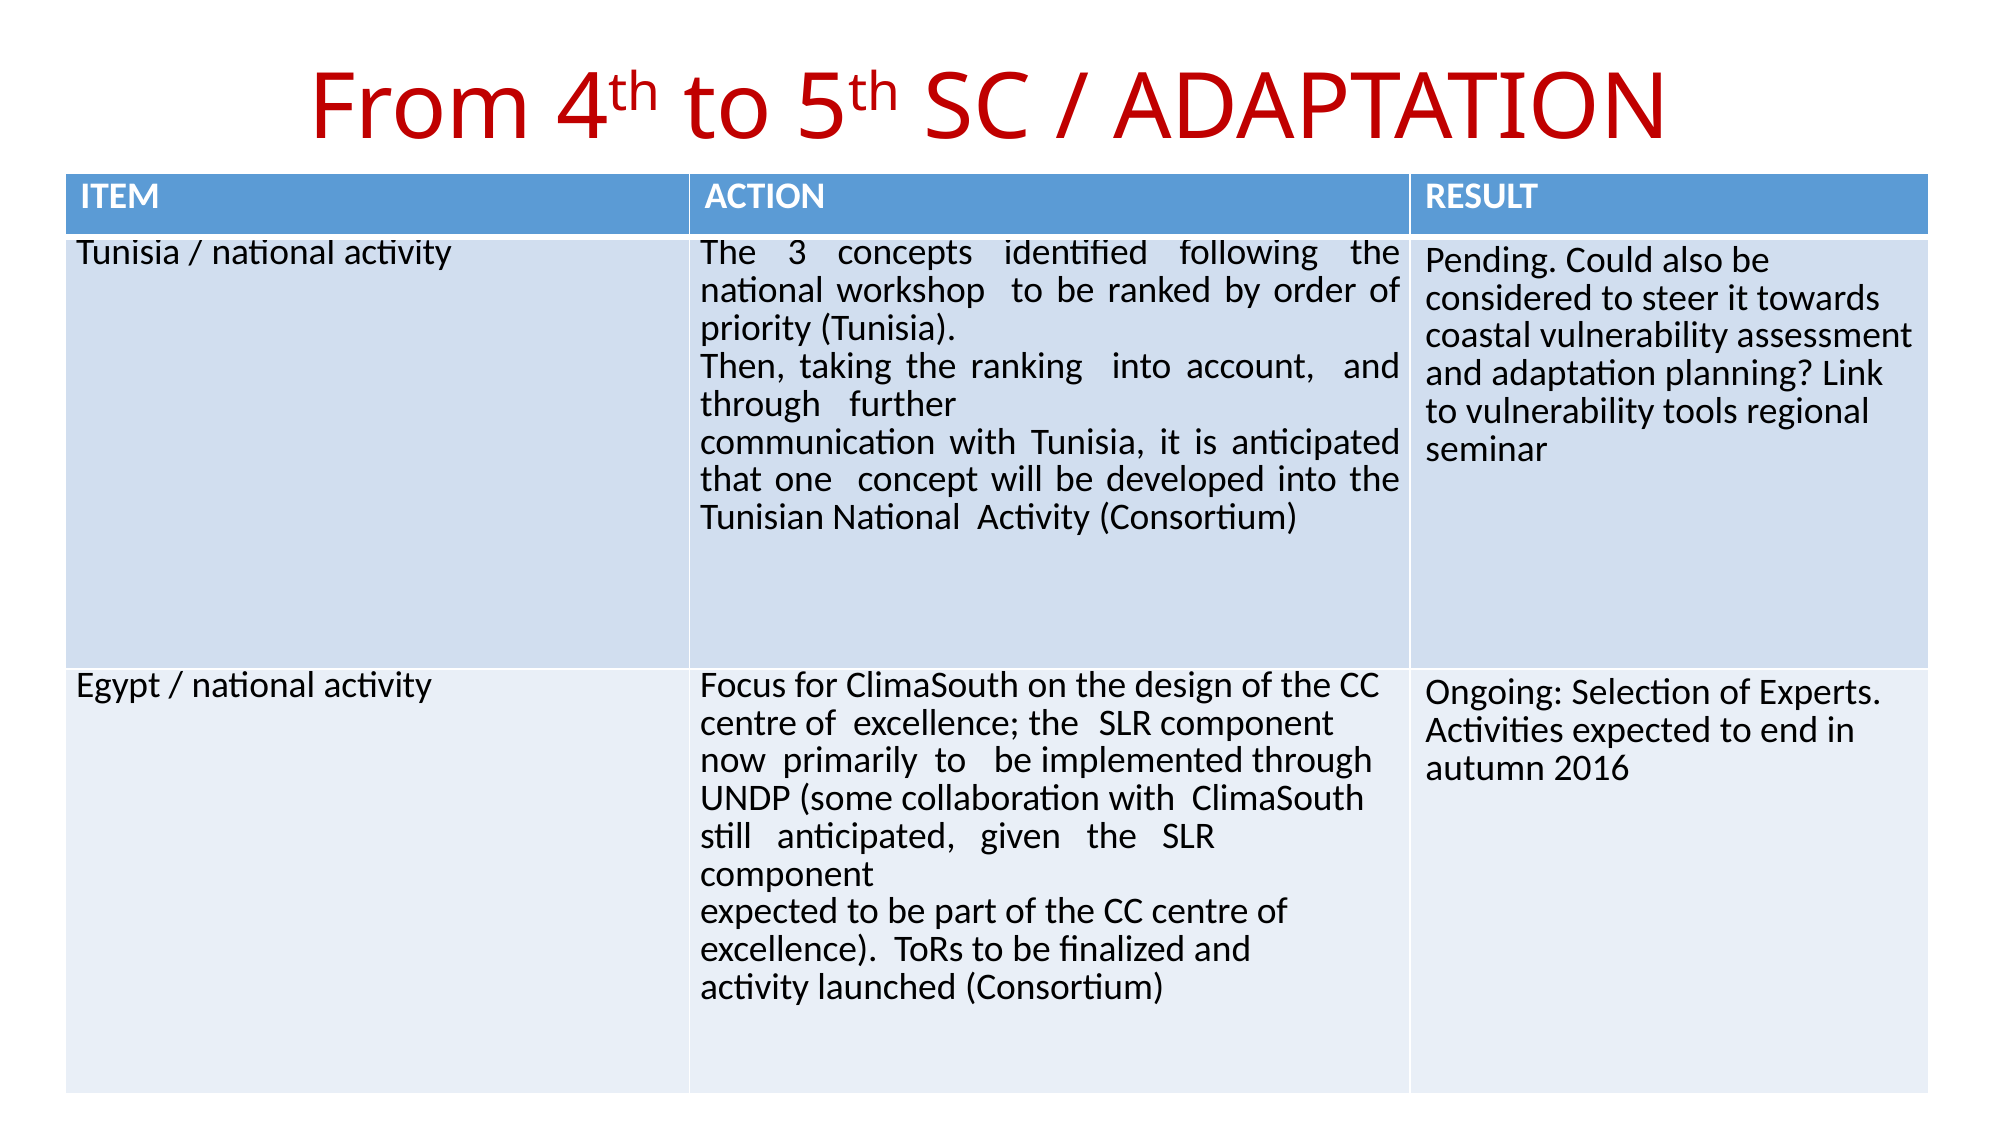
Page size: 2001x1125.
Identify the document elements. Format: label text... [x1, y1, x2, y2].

table_cell Egypt / national activity [66, 670, 689, 1093]
table_cell Ongoing: Selection of Experts. Activities expected to end in autumn 2016 [1411, 670, 1928, 1093]
table_cell Focus for ClimaSouth on the design of the CC centre of excellence; the SLR component now primarily to be implemented through UNDP (some collaboration with ClimaSouth still anticipated, given the SLR component expected to be part of the CC centre of excellence). ToRs to be finalized and activity launched (Consortium) [690, 670, 1409, 1093]
title From 4th to 5th SC / ADAPTATION [126, 0, 1852, 172]
table_cell Pending. Could also be considered to steer it towards coastal vulnerability assessment and adaptation planning? Link to vulnerability tools regional seminar [1411, 240, 1928, 668]
table_header ACTION [690, 174, 1409, 234]
table_cell Tunisia / national activity [66, 240, 689, 668]
table_header ITEM [66, 174, 689, 234]
table_cell The 3 concepts identified following the national workshop to be ranked by order of priority (Tunisia). Then, taking the ranking into account, and through further communication with Tunisia, it is anticipated that one concept will be developed into the Tunisian National Activity (Consortium) [690, 240, 1409, 668]
table_header RESULT [1411, 174, 1928, 234]
